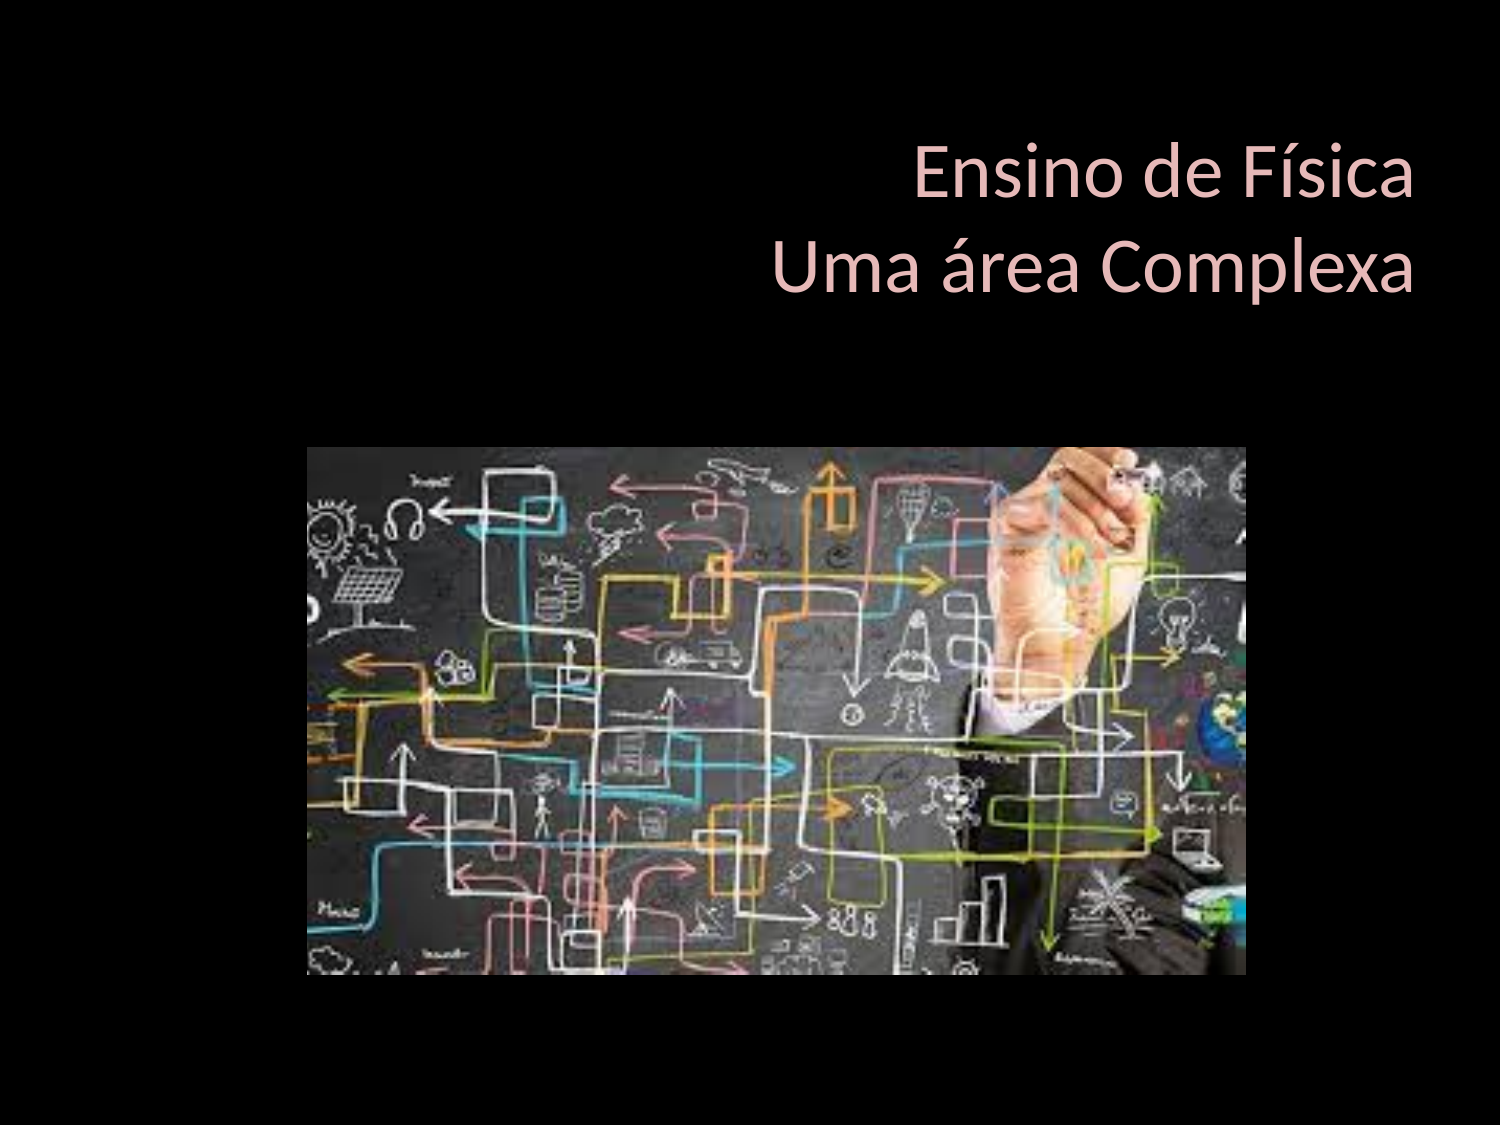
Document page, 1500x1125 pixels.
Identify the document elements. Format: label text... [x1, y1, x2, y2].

picture [307, 447, 1247, 975]
title Ensino de Física Uma área Complexa [171, 82, 1433, 344]
